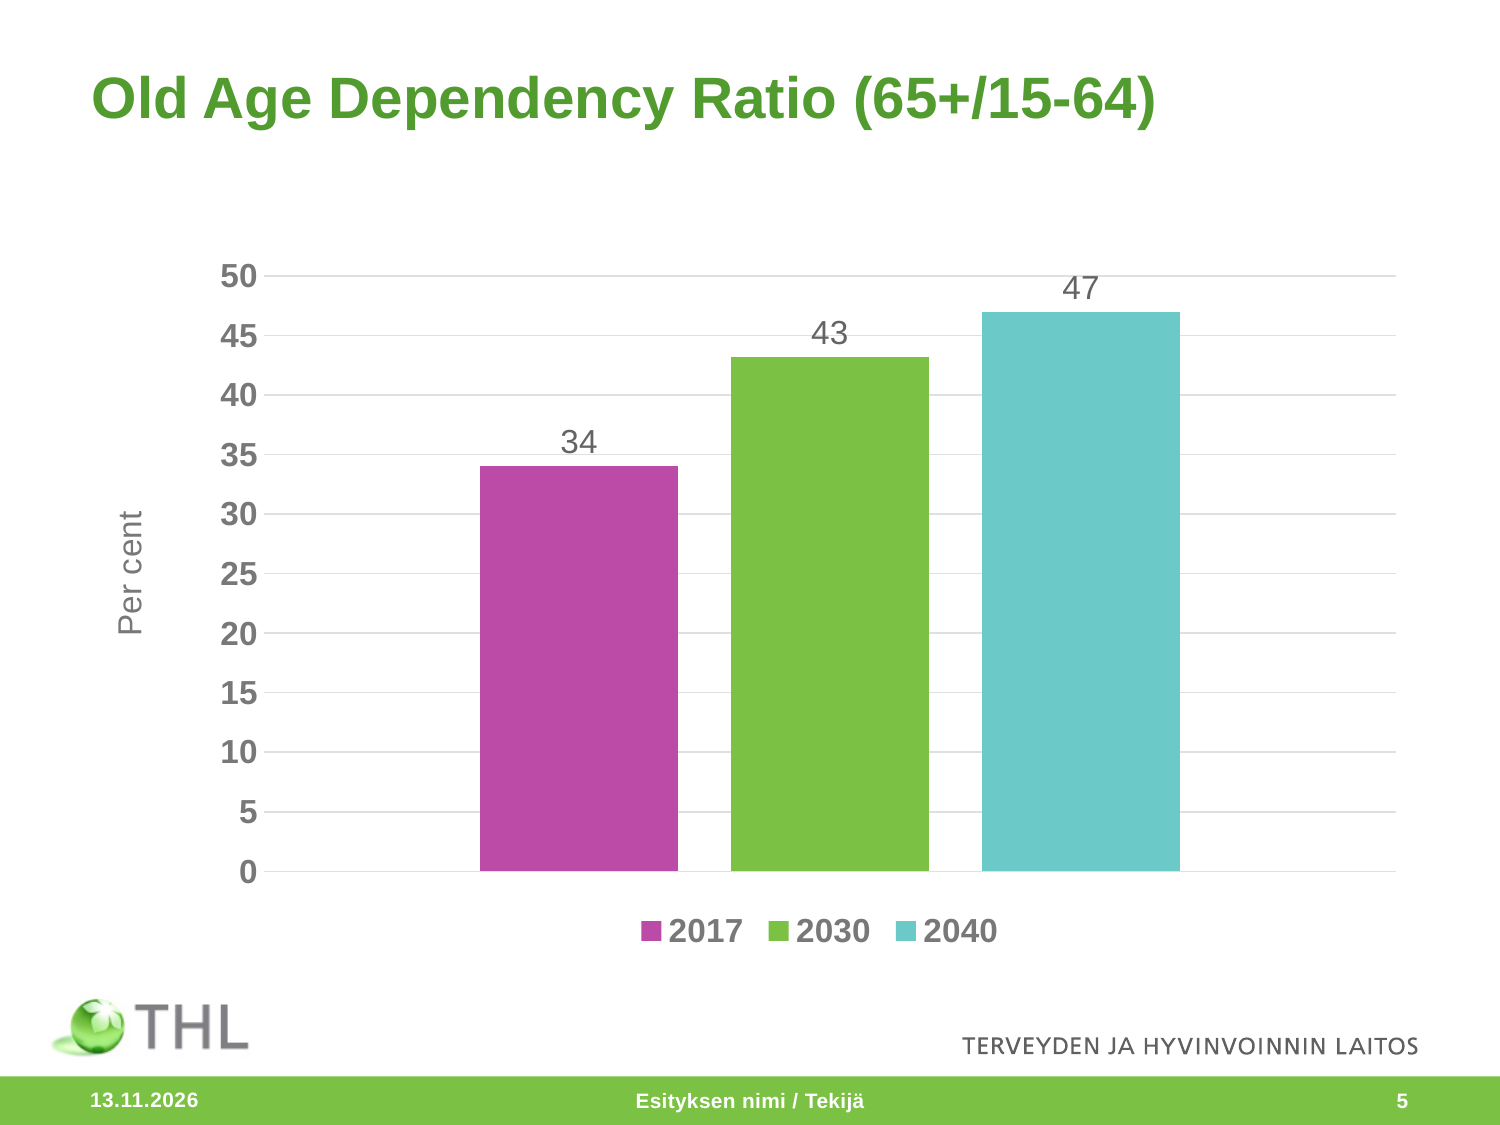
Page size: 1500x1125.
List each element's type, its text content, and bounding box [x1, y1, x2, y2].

footer Esityksen nimi / Tekijä [253, 1082, 1245, 1118]
title Old Age Dependency Ratio (65+/15-64) [76, 42, 1424, 209]
chart [74, 243, 1424, 965]
slide_number 5 [1245, 1082, 1424, 1118]
picture [24, 983, 275, 1067]
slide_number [74, 1080, 255, 1118]
